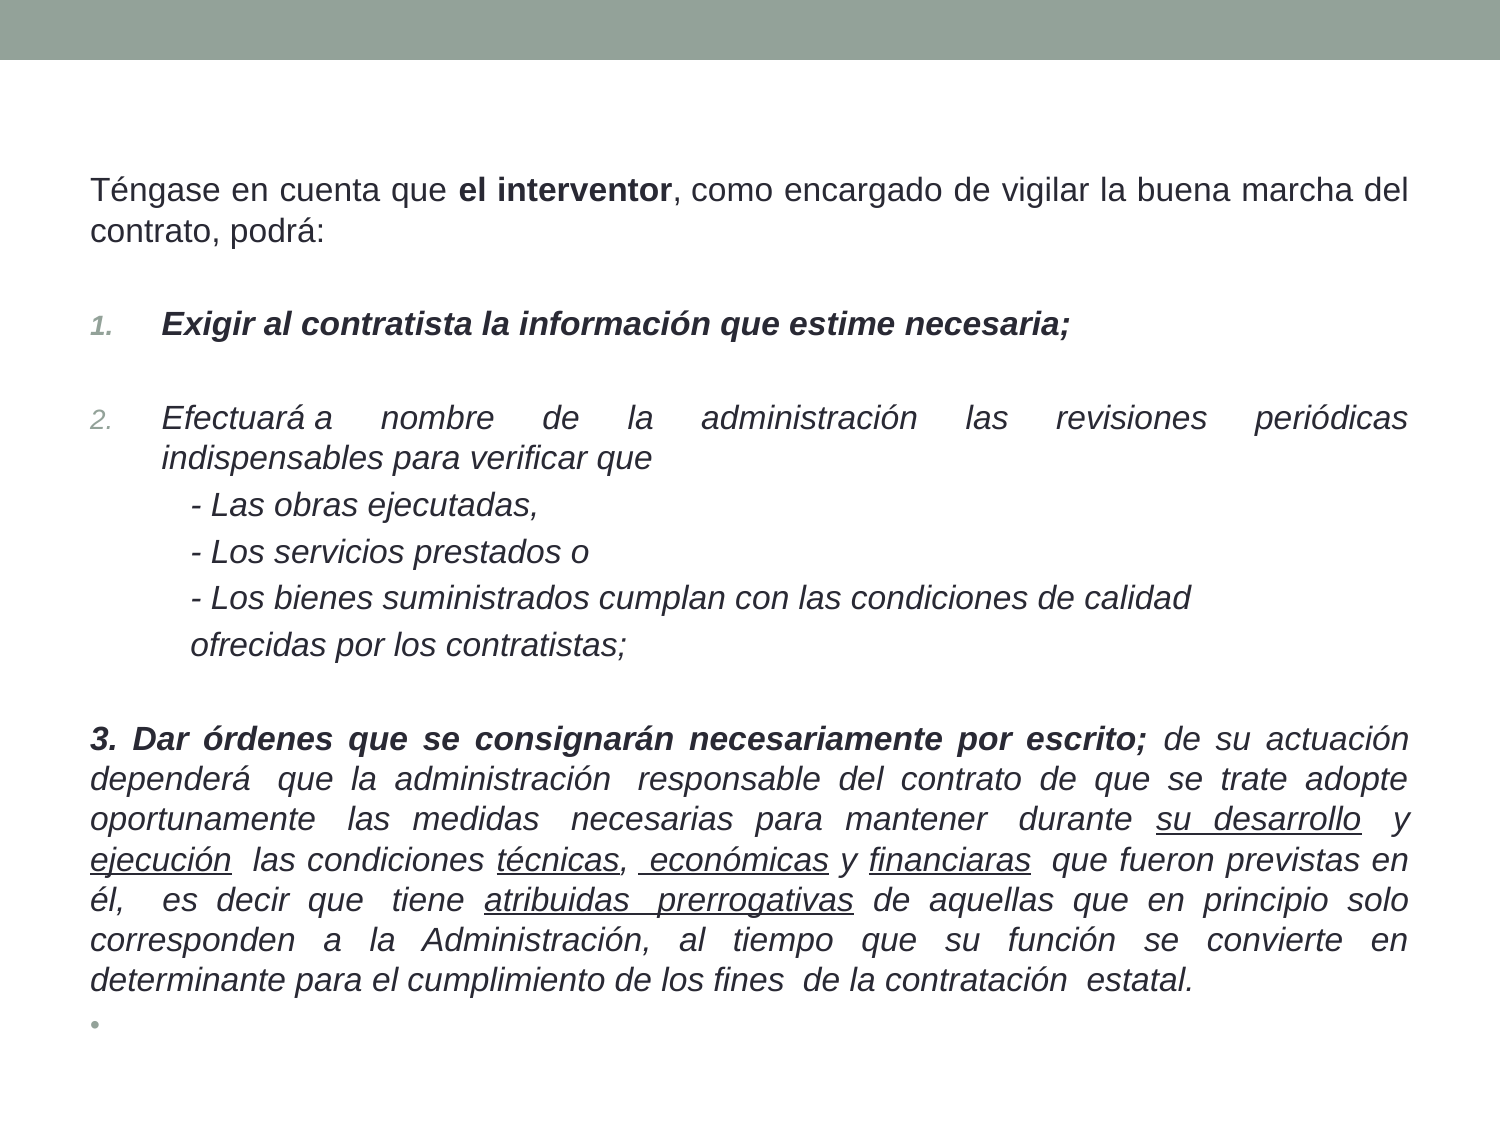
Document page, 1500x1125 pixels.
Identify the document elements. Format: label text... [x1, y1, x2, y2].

list Téngase en cuenta que el interventor, como encargado de vigilar la buena marcha del contrato, podrá: Exigir al contratista la información que estime necesaria; Efectuará a nombre de la administración las revisiones periódicas indispensables para verificar que - Las obras ejecutadas, - Los servicios prestados o - Los bienes suministrados cumplan con las condiciones de calidad ofrecidas por los contratistas; 3. Dar órdenes que se consignarán necesariamente por escrito; de su actuación dependerá que la administración responsable del contrato de que se trate adopte oportunamente las medidas necesarias para mantener durante su desarrollo y ejecución las condiciones técnicas, económicas y financiaras que fueron previstas en él, es decir que tiene atribuidas prerrogativas de aquellas que en principio solo corresponden a la Administración, al tiempo que su función se convierte en determinante para el cumplimiento de los fines de la contratación estatal. [75, 160, 1425, 1063]
